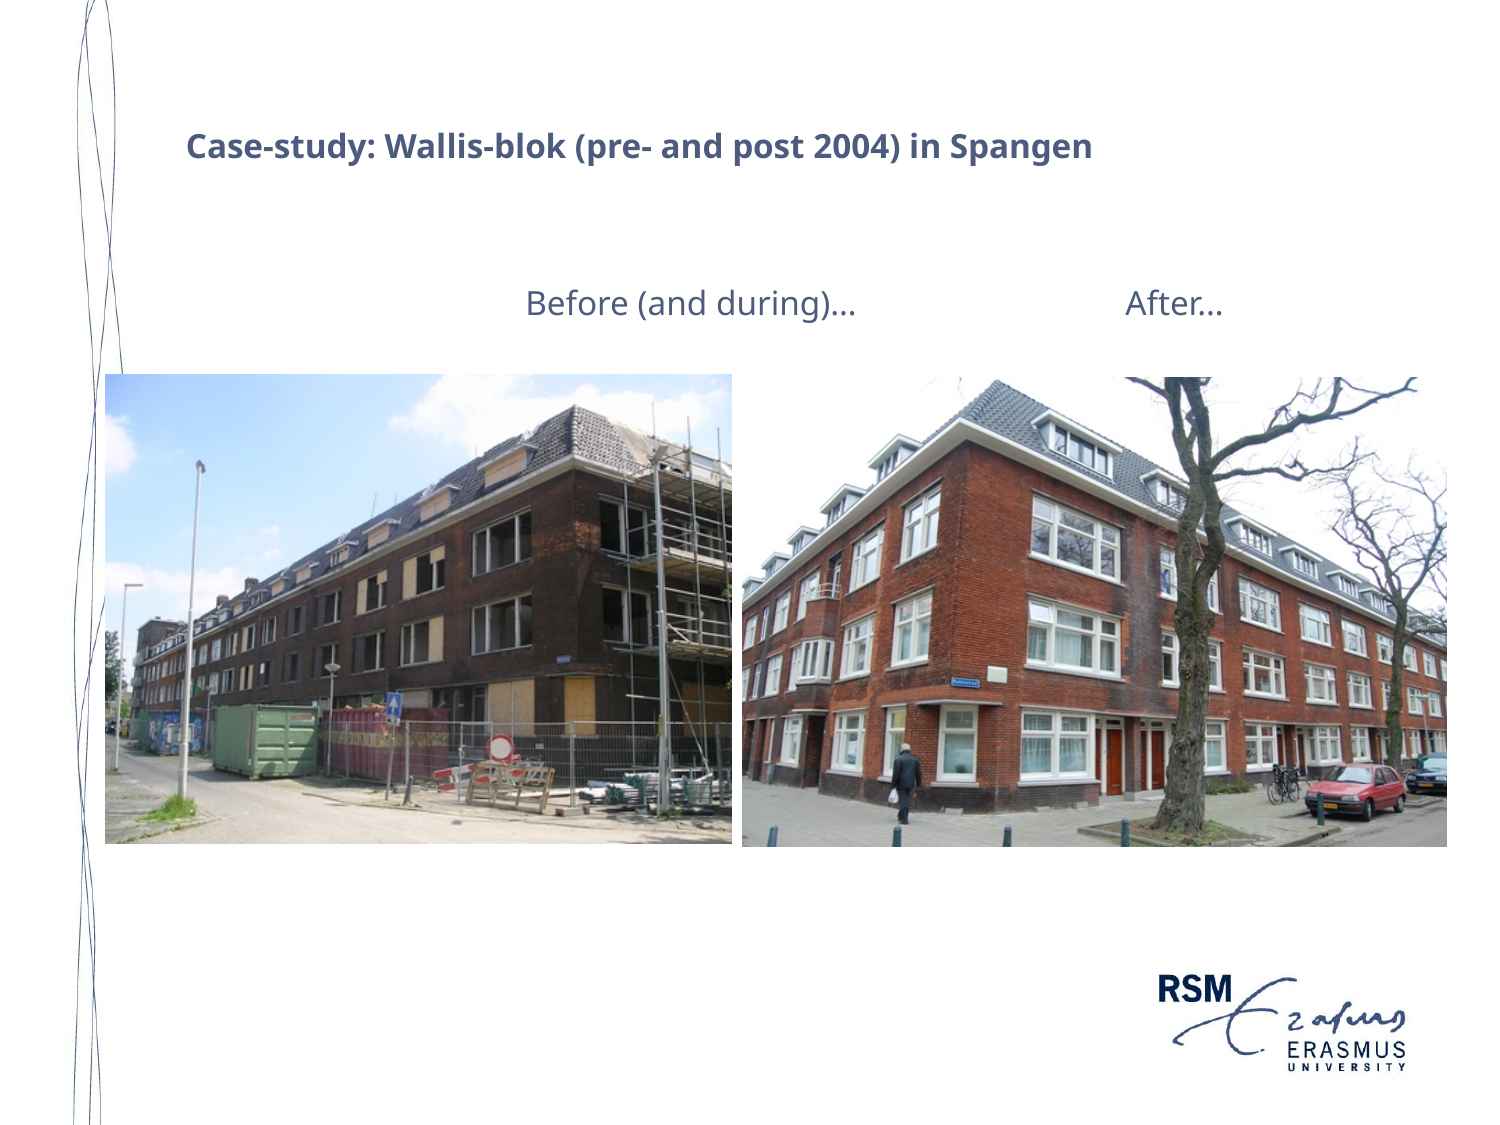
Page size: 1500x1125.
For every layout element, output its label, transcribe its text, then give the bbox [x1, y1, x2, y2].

title Before (and during)… After… [175, 187, 1240, 330]
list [742, 377, 1447, 847]
text_box Case-study: Wallis-blok (pre- and post 2004) in Spangen [171, 31, 1234, 173]
picture [0, 0, 1500, 1125]
